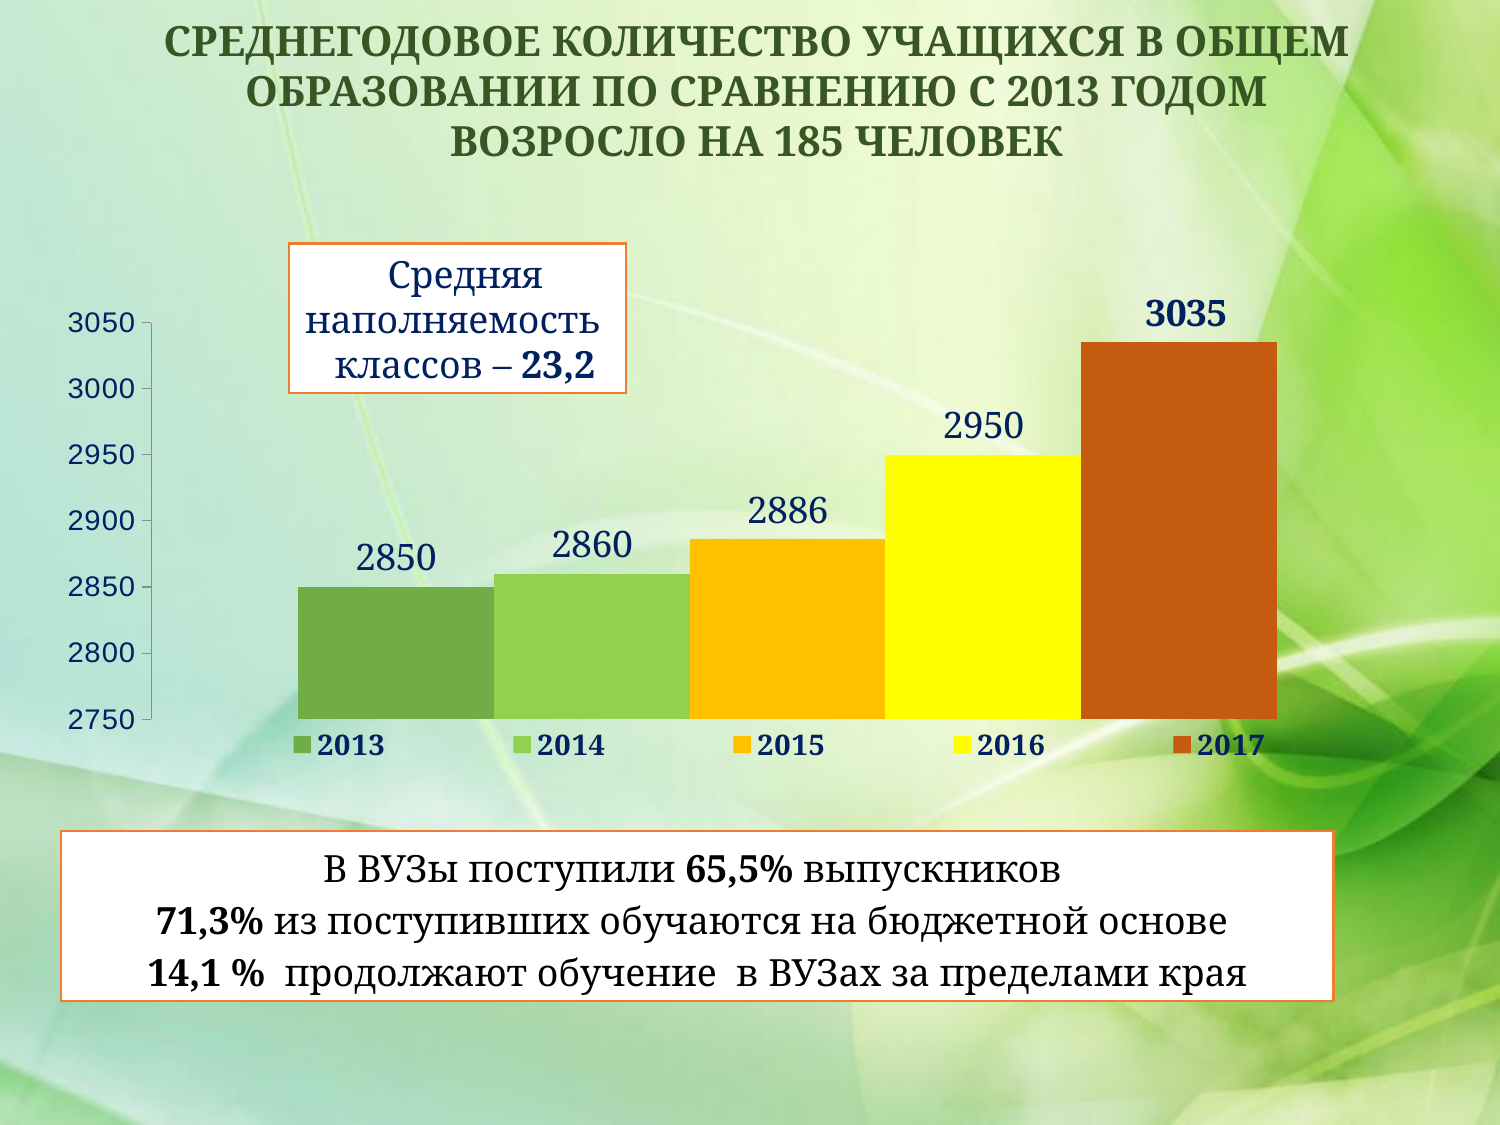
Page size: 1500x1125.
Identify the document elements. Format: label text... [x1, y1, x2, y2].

chart [0, 286, 1431, 787]
picture [0, 0, 1500, 1125]
text_box СРЕДНЕГОДОВОЕ КОЛИЧЕСТВО УЧАЩИХСЯ В ОБЩЕМ ОБРАЗОВАНИИ ПО СРАВНЕНИЮ С 2013 ГОДОМ ВОЗРОСЛО НА 185 ЧЕЛОВЕК [107, 6, 1406, 172]
text_box Средняя наполняемость классов – 23,2 [288, 242, 627, 286]
text_box В ВУЗы поступили 65,5% выпускников 71,3% из поступивших обучаются на бюджетной основе 14,1 % продолжают обучение в ВУЗах за пределами края [60, 830, 1335, 1002]
